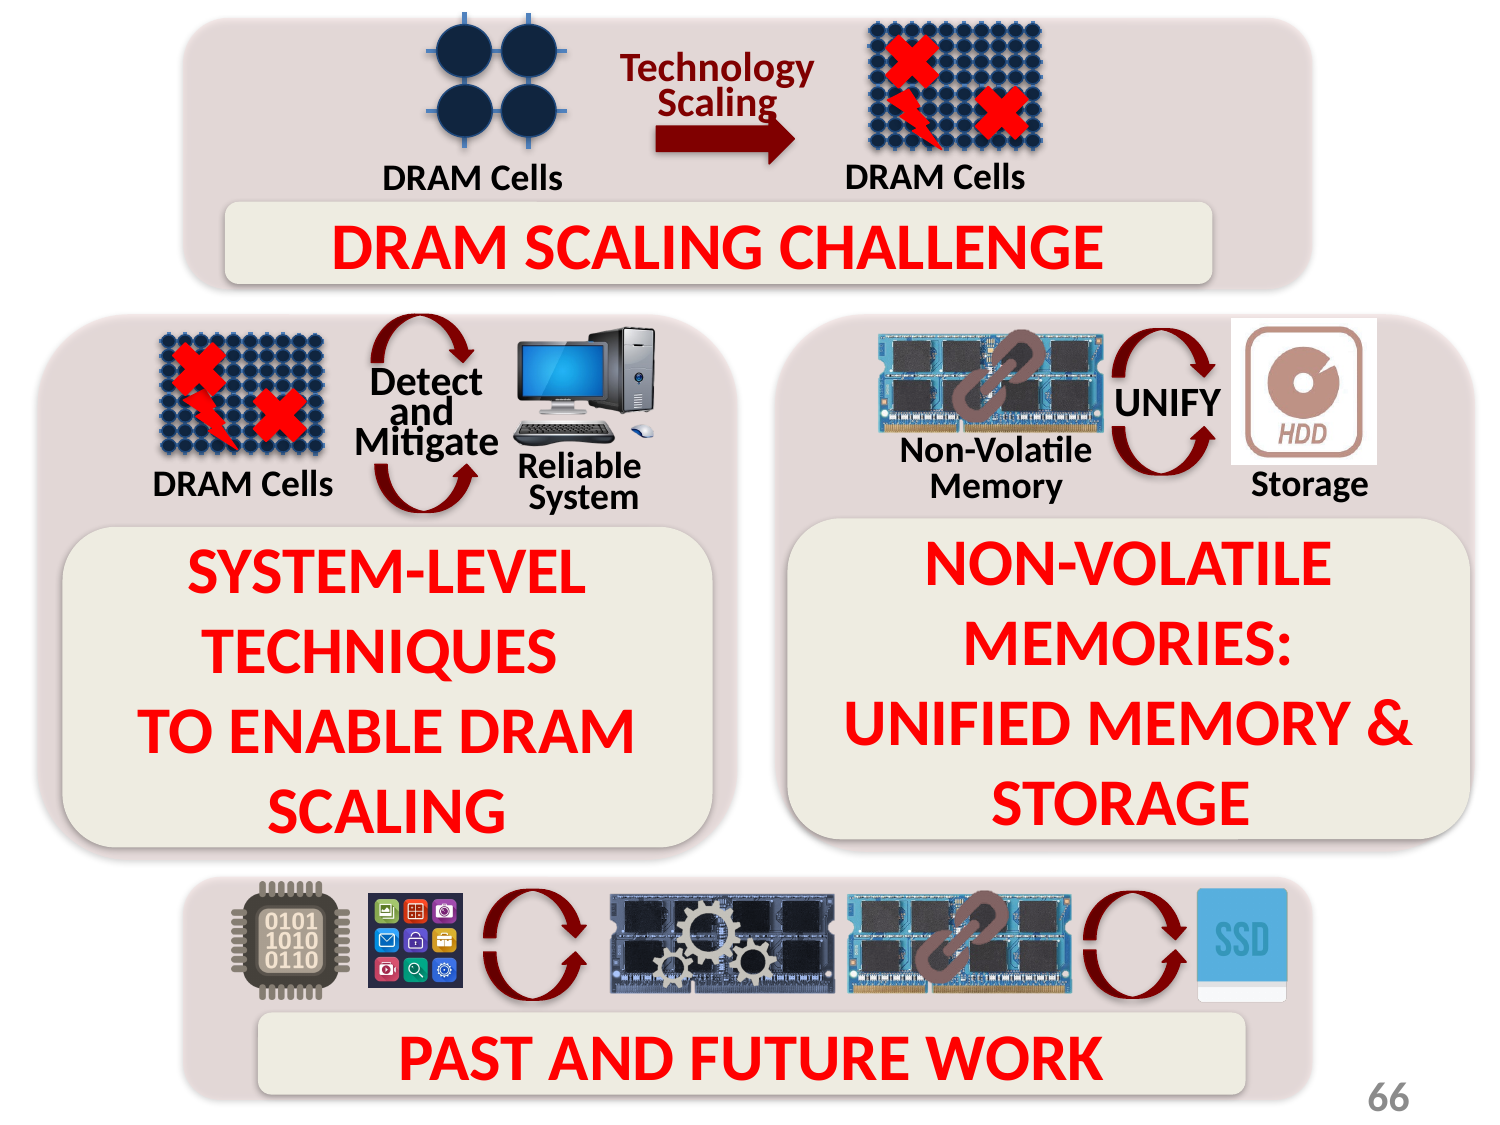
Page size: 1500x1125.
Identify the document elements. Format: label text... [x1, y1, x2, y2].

slide_number 66 [1074, 1065, 1425, 1125]
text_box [37, 314, 738, 861]
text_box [182, 12, 1313, 290]
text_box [182, 849, 1313, 1101]
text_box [774, 289, 1476, 853]
